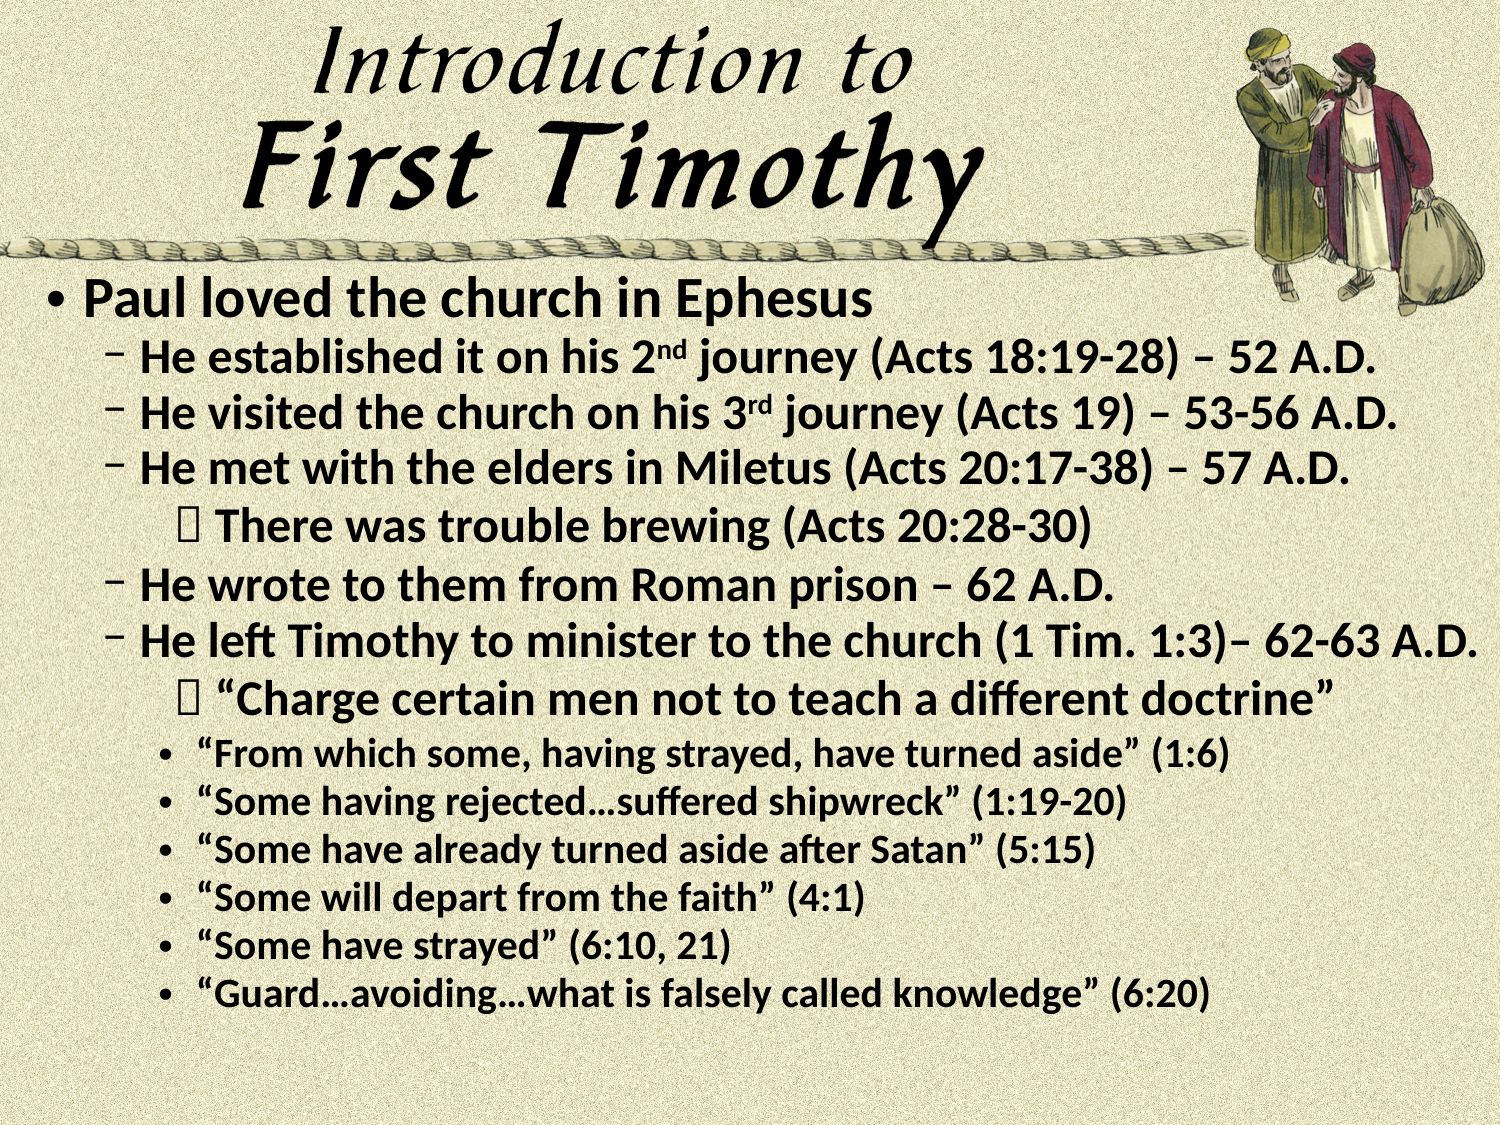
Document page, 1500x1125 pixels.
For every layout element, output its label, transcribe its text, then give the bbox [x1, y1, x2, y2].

picture [0, 0, 1500, 1125]
list Paul loved the church in Ephesus He established it on his 2nd journey (Acts 18:19-28) – 52 A.D. He visited the church on his 3rd journey (Acts 19) – 53-56 A.D. He met with the elders in Miletus (Acts 20:17-38) – 57 A.D.  There was trouble brewing (Acts 20:28-30) He wrote to them from Roman prison – 62 A.D. He left Timothy to minister to the church (1 Tim. 1:3)– 62-63 A.D.  “Charge certain men not to teach a different doctrine” “From which some, having strayed, have turned aside” (1:6) “Some having rejected…suffered shipwreck” (1:19-20) “Some have already turned aside after Satan” (5:15) “Some will depart from the faith” (4:1) “Some have strayed” (6:10, 21) “Guard…avoiding…what is falsely called knowledge” (6:20) [30, 267, 1500, 1125]
